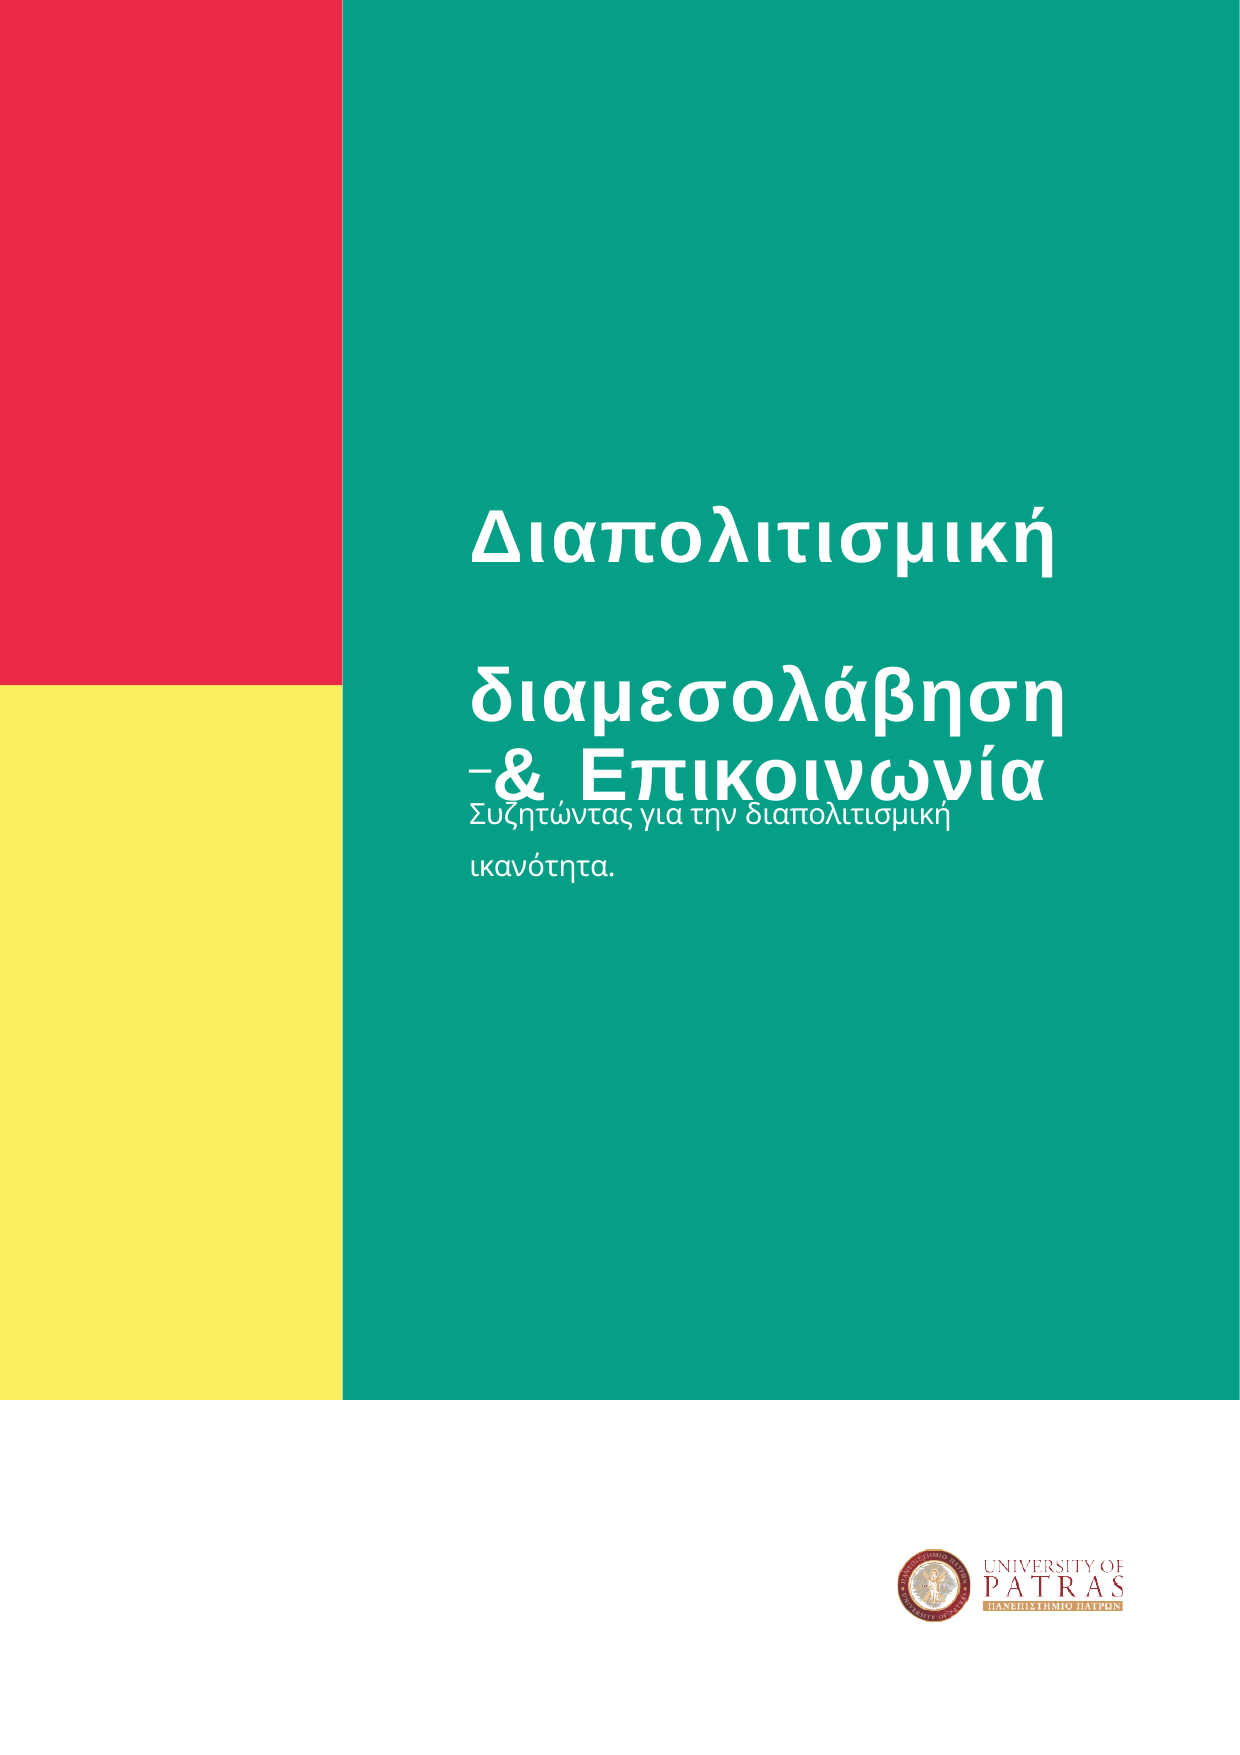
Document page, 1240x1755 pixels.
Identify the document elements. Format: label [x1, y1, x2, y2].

text_box [897, 1548, 971, 1623]
text_box [982, 1560, 1123, 1611]
text_box [0, 0, 1240, 1401]
